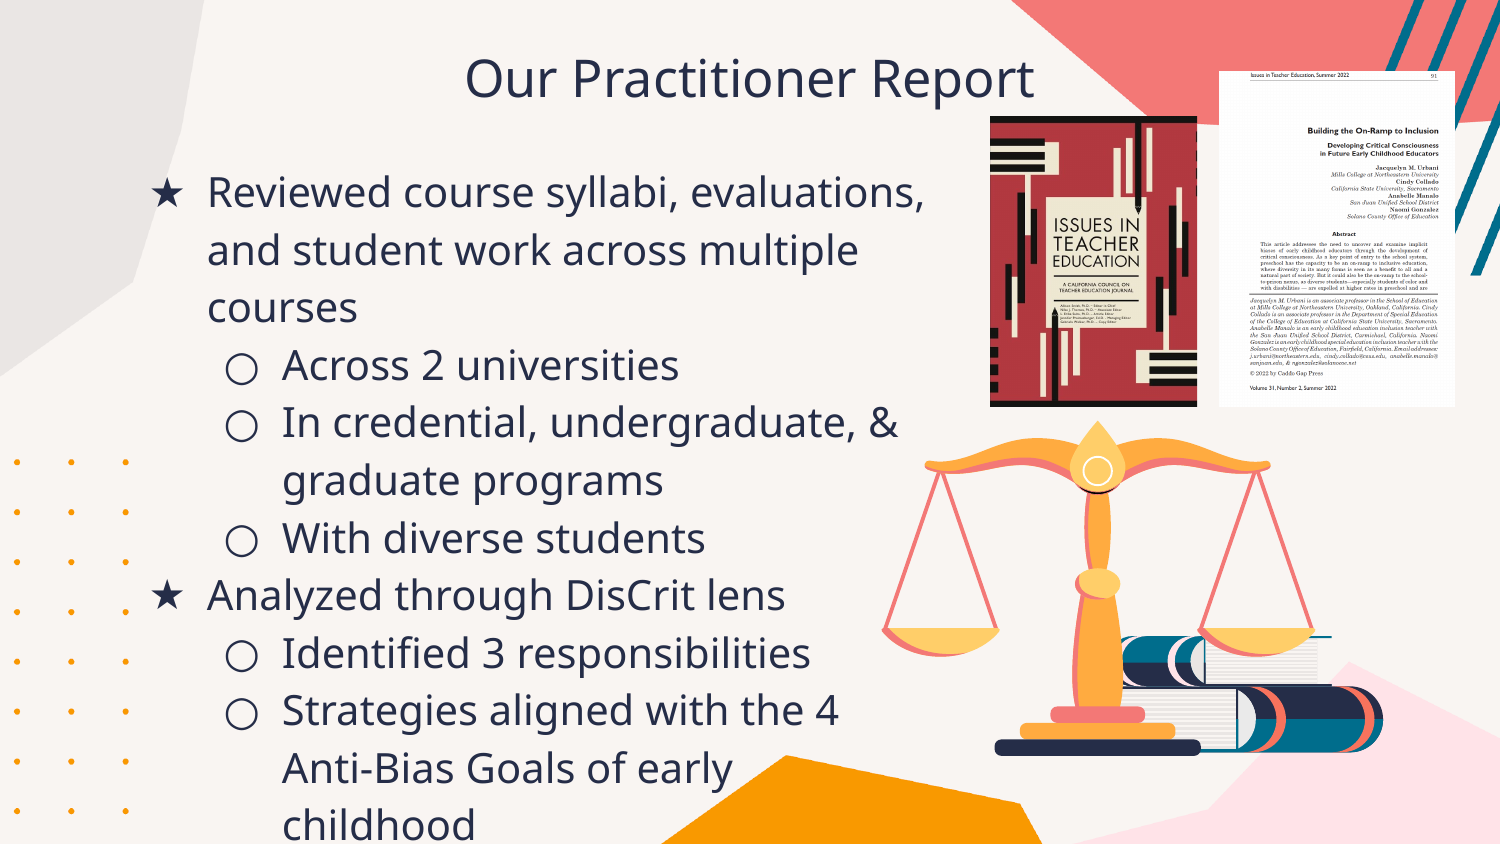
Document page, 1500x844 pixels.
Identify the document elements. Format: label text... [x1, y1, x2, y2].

list Reviewed course syllabi, evaluations, and student work across multiple courses Across 2 universities In credential, undergraduate, & graduate programs With diverse students Analyzed through DisCrit lens Identified 3 responsibilities Strategies aligned with the 4 Anti-Bias Goals of early childhood [116, 143, 950, 790]
picture [0, 0, 1500, 844]
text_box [880, 420, 1384, 757]
title Our Practitioner Report [116, 37, 1384, 117]
